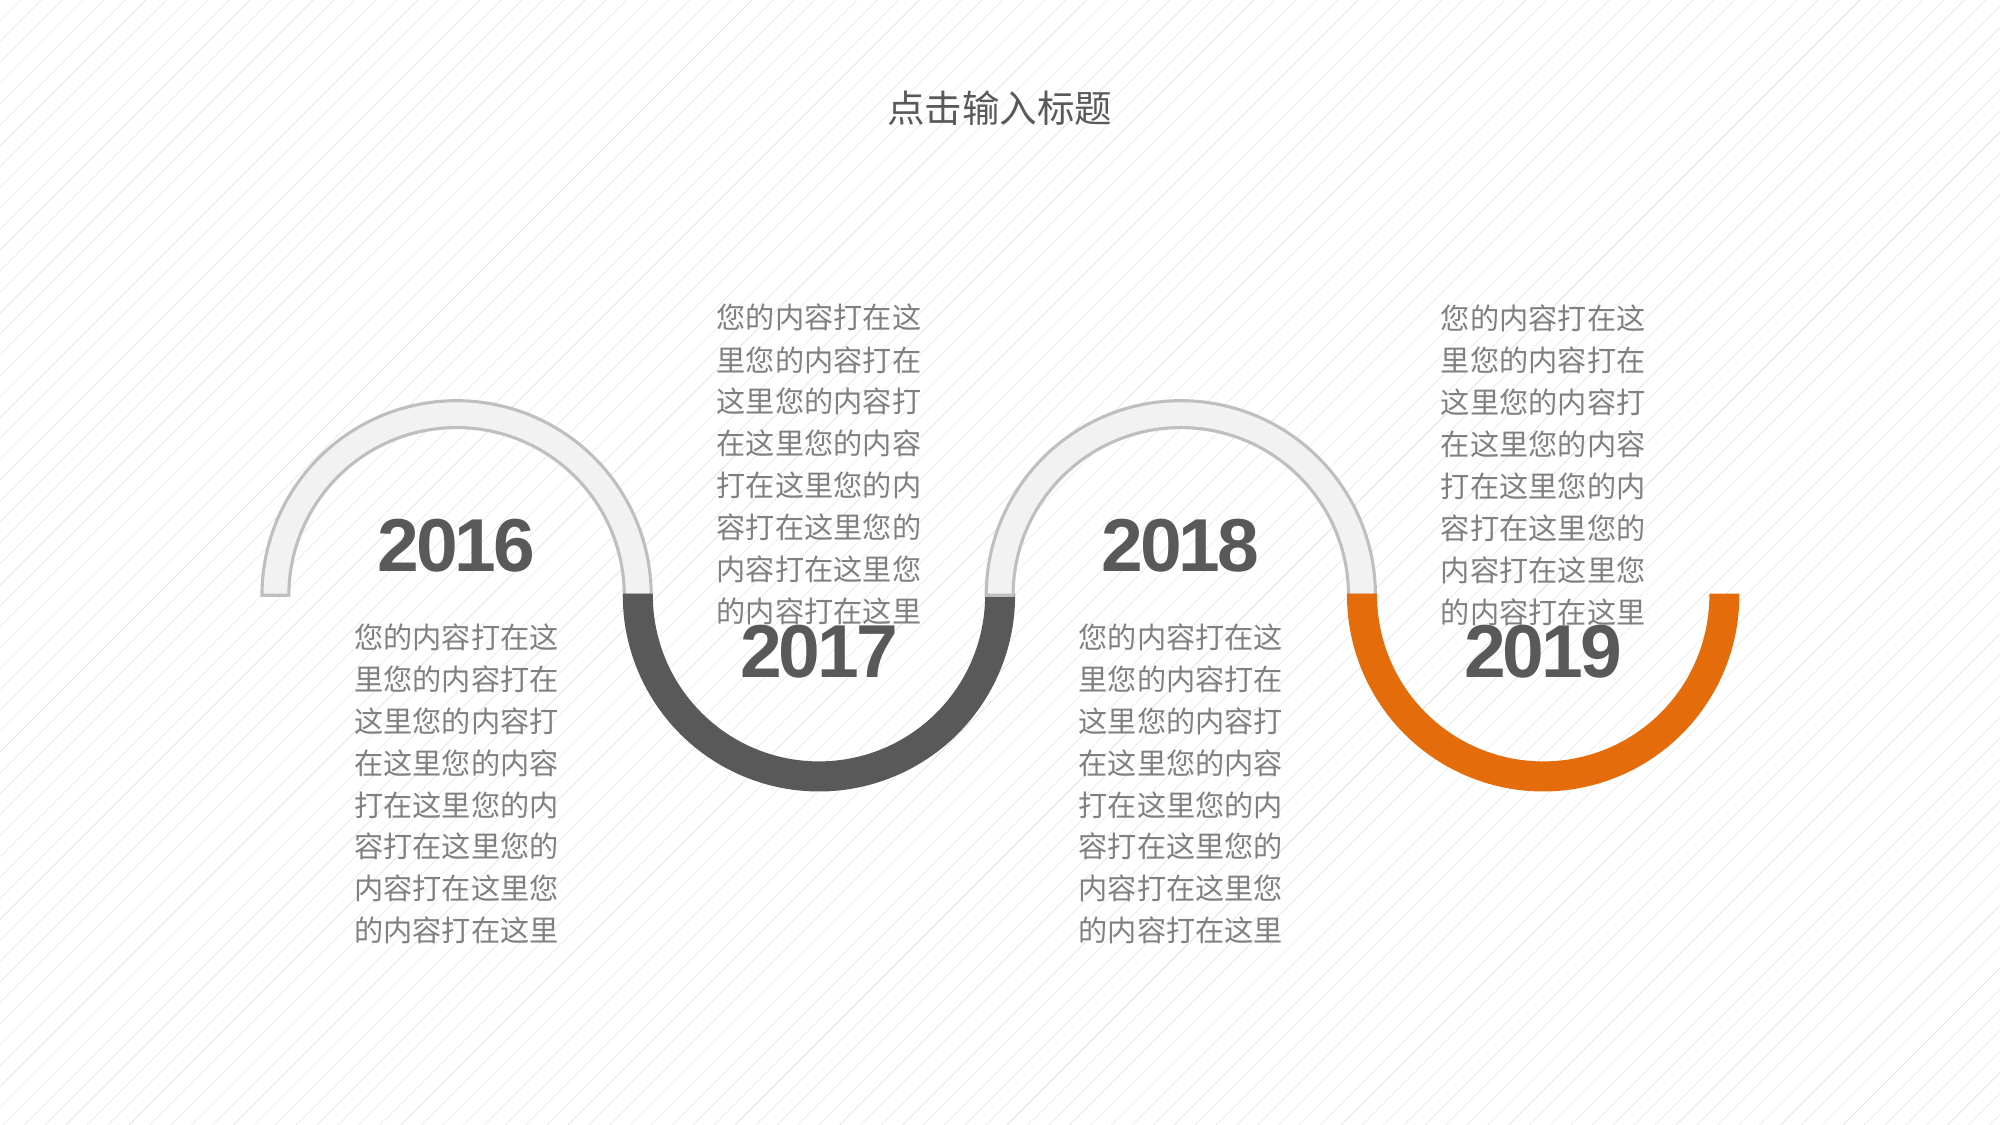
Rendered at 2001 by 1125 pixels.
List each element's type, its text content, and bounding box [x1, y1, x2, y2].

text_box [985, 399, 1377, 597]
text_box 2017 [725, 636, 913, 700]
text_box 2019 [1449, 637, 1637, 700]
text_box 您的内容打在这里您的内容打在这里您的内容打在这里您的内容打在这里您的内容打在这里您的内容打在这里您的内容打在这里 [326, 604, 587, 955]
text_box [623, 594, 1015, 791]
text_box 2018 [1087, 489, 1275, 594]
text_box 您的内容打在这里您的内容打在这里您的内容打在这里您的内容打在这里您的内容打在这里您的内容打在这里您的内容打在这里 [1413, 286, 1674, 637]
text_box 2016 [363, 489, 551, 594]
text_box 点击输入标题 [872, 78, 1128, 138]
text_box 您的内容打在这里您的内容打在这里您的内容打在这里您的内容打在这里您的内容打在这里您的内容打在这里您的内容打在这里 [689, 285, 949, 636]
text_box [260, 399, 653, 597]
text_box [1347, 594, 1739, 791]
text_box 您的内容打在这里您的内容打在这里您的内容打在这里您的内容打在这里您的内容打在这里您的内容打在这里您的内容打在这里 [1050, 604, 1311, 955]
